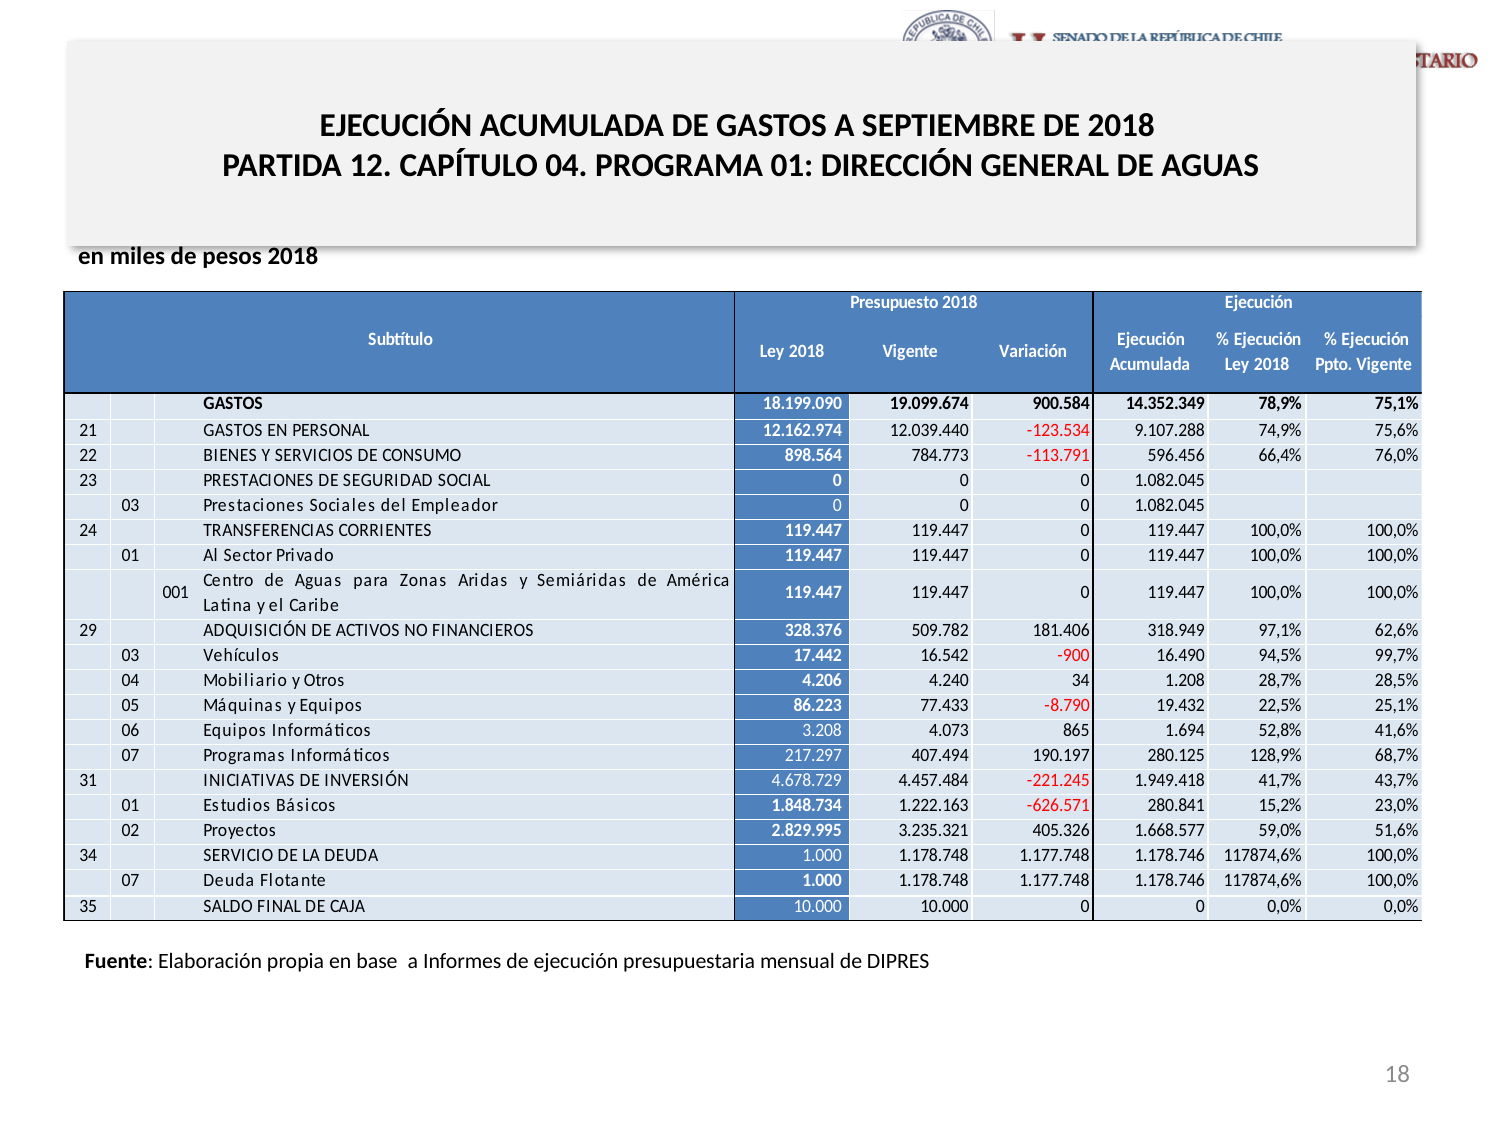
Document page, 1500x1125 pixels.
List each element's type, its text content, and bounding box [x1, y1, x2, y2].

footer Fuente: Elaboración propia en base a Informes de ejecución presupuestaria mensual de DIPRES [70, 939, 1450, 1000]
text_box en miles de pesos 2018 [63, 231, 1414, 289]
picture [902, 6, 1500, 120]
title EJECUCIÓN ACUMULADA DE GASTOS A SEPTIEMBRE DE 2018 PARTIDA 12. CAPÍTULO 04. PROGRAMA 01: DIRECCIÓN GENERAL DE AGUAS [67, 41, 1415, 246]
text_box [63, 290, 1424, 923]
slide_number 18 [1074, 1042, 1425, 1103]
